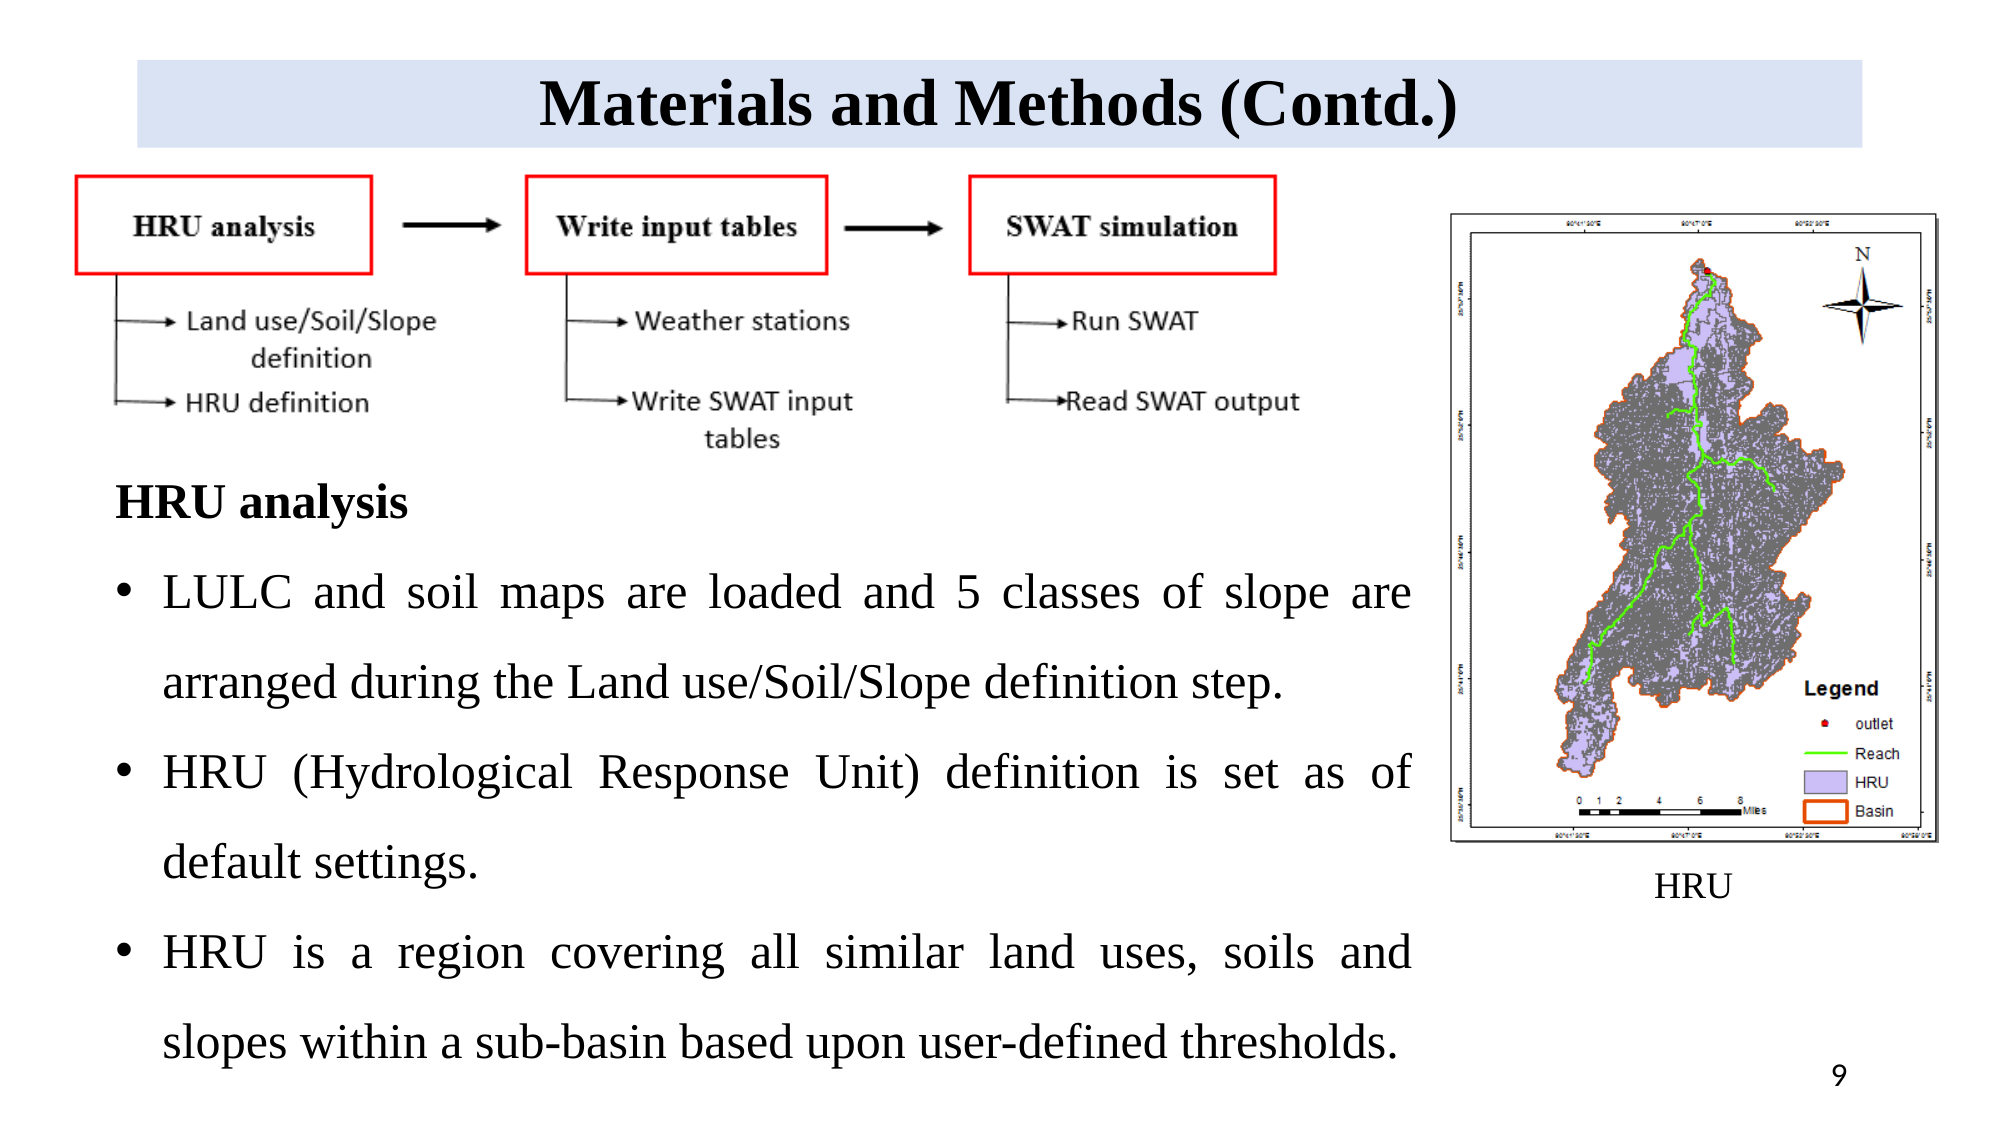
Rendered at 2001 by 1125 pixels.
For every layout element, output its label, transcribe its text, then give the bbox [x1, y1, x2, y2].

text_box HRU analysis LULC and soil maps are loaded and 5 classes of slope are arranged during the Land use/Soil/Slope definition step. HRU (Hydrological Response Unit) definition is set as of default settings. HRU is a region covering all similar land uses, soils and slopes within a sub-basin based upon user-defined thresholds. [100, 431, 1429, 1077]
text_box HRU [1555, 853, 1842, 914]
title Materials and Methods (Contd.) [137, 59, 1863, 148]
slide_number 9 [1412, 1042, 1863, 1103]
picture [1448, 211, 1939, 843]
picture [58, 163, 1308, 462]
